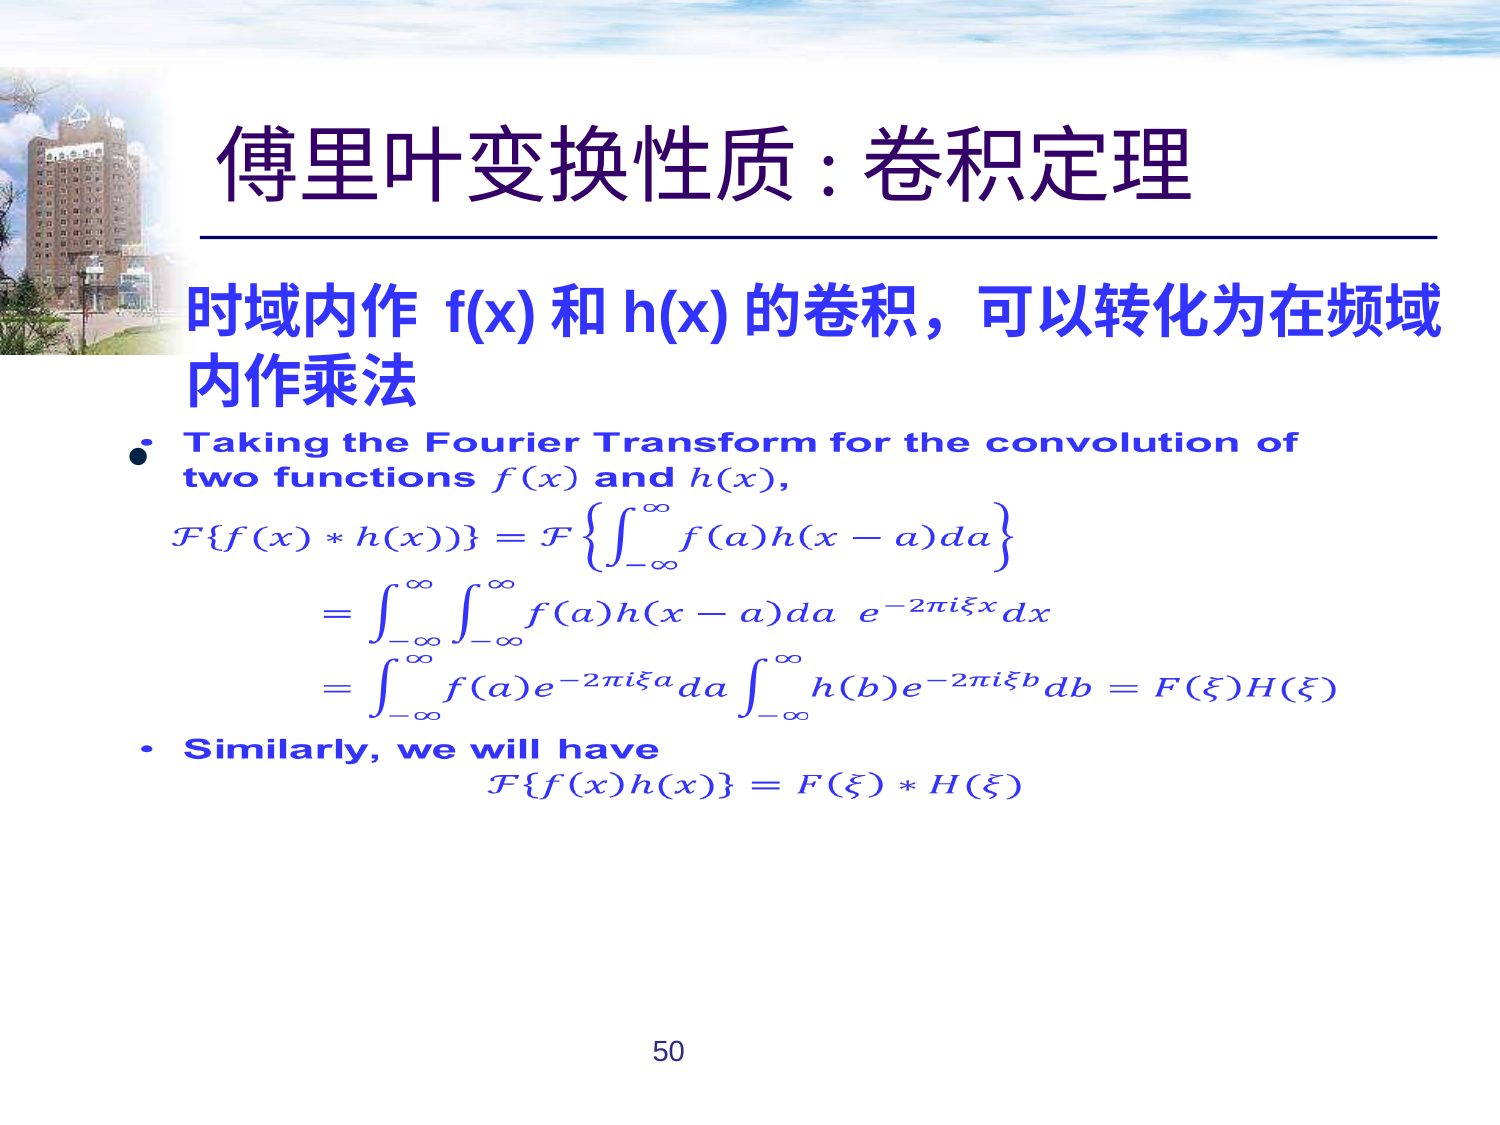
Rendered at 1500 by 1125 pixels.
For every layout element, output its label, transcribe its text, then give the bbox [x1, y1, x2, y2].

text_box 时域内作 f(x)和h(x)的卷积，可以转化为在频域 内作乘法 [170, 267, 1458, 422]
picture [0, 0, 1500, 355]
list [112, 417, 1388, 828]
title 傅里叶变换性质:卷积定理 [199, 99, 1438, 226]
slide_number 50 [562, 1024, 701, 1101]
